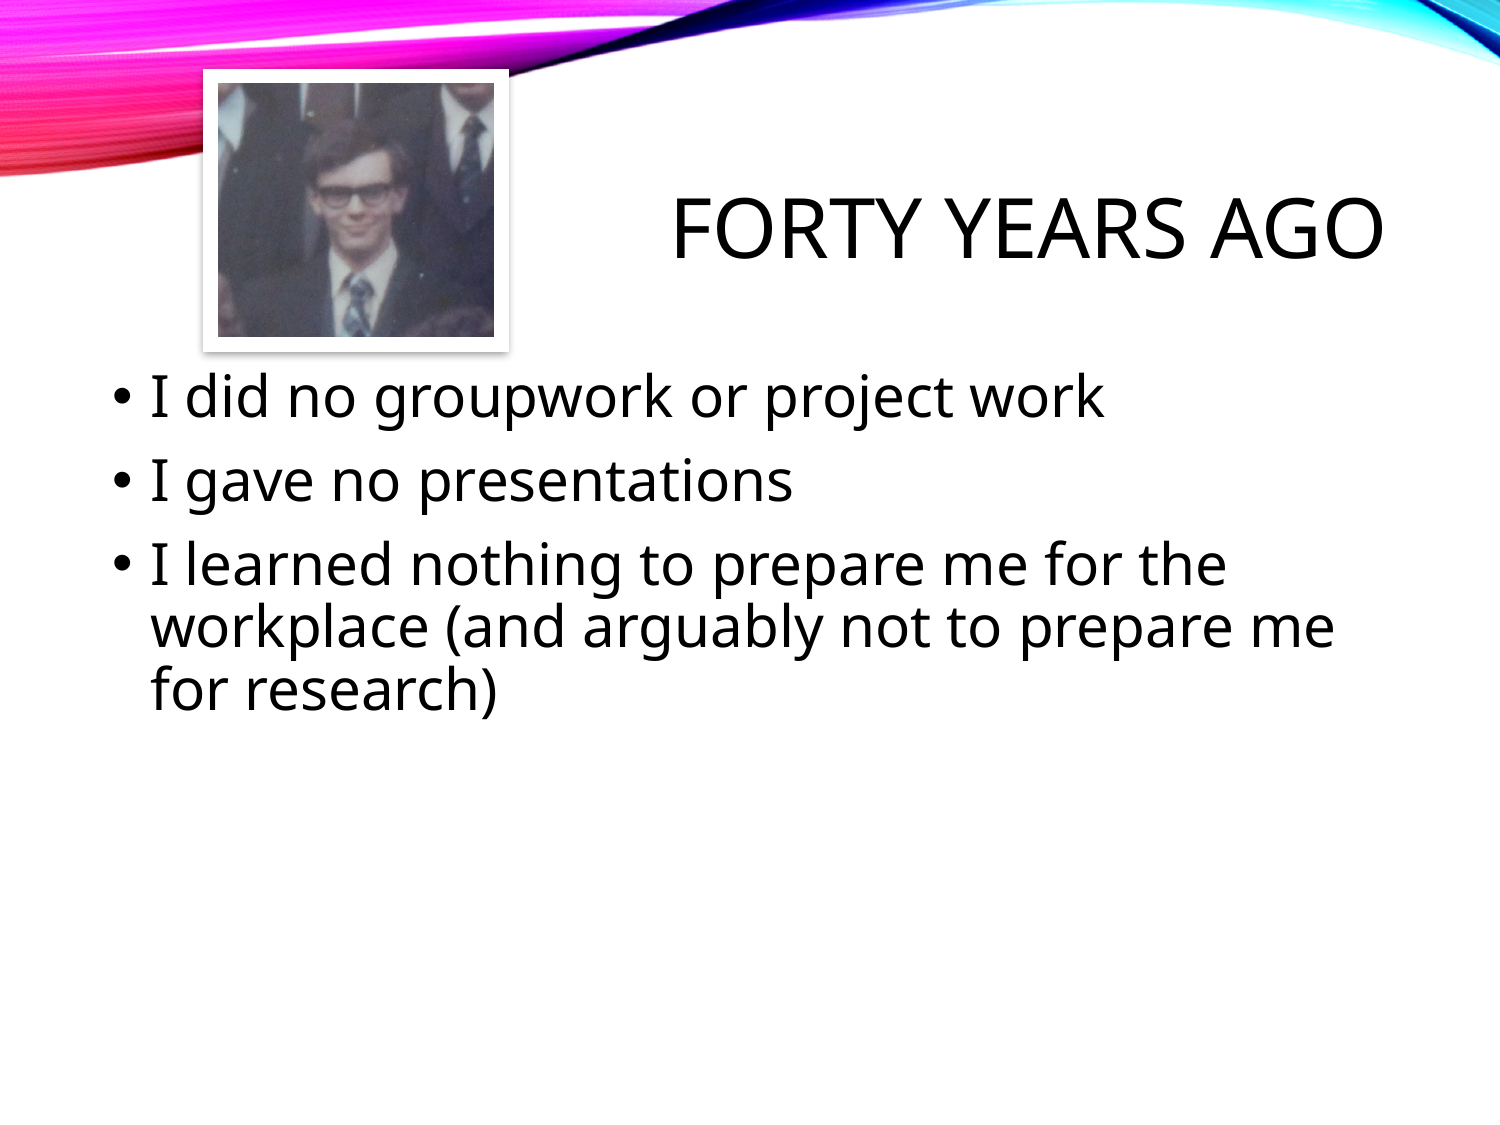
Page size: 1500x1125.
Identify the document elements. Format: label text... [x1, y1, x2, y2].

list I did no groupwork or project work I gave no presentations I learned nothing to prepare me for the workplace (and arguably not to prepare me for research) [97, 360, 1403, 1028]
title Forty years ago [513, 125, 1403, 338]
picture [0, 0, 1500, 178]
picture [217, 83, 495, 338]
